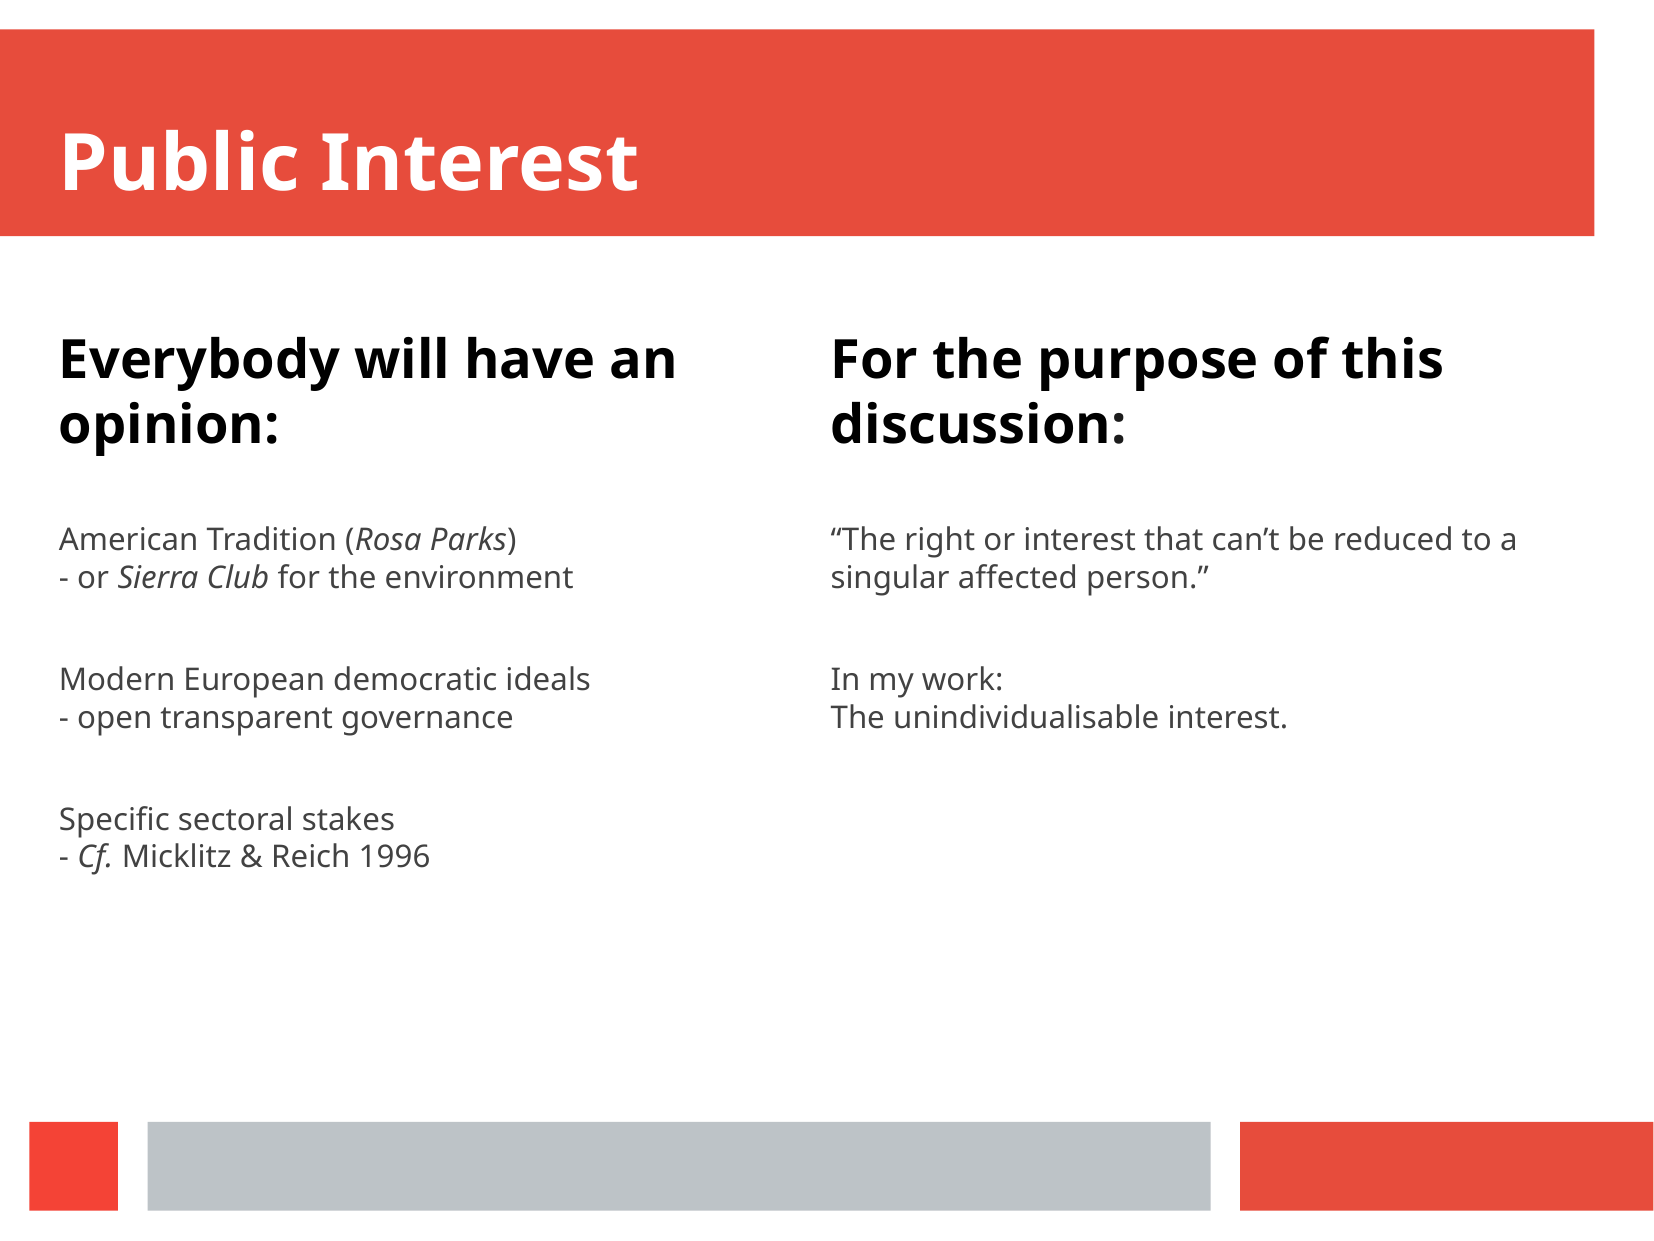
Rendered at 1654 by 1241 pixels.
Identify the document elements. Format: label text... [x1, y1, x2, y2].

text_box For the purpose of this discussion: “The right or interest that can’t be reduced to a singular affected person.” In my work: The unindividualisable interest. [830, 324, 1566, 1093]
text_box Everybody will have an opinion: American Tradition (Rosa Parks) - or Sierra Club for the environment Modern European democratic ideals - open transparent governance Specific sectoral stakes - Cf. Micklitz & Reich 1996 [59, 324, 794, 1093]
text_box Public Interest [58, 58, 1595, 207]
